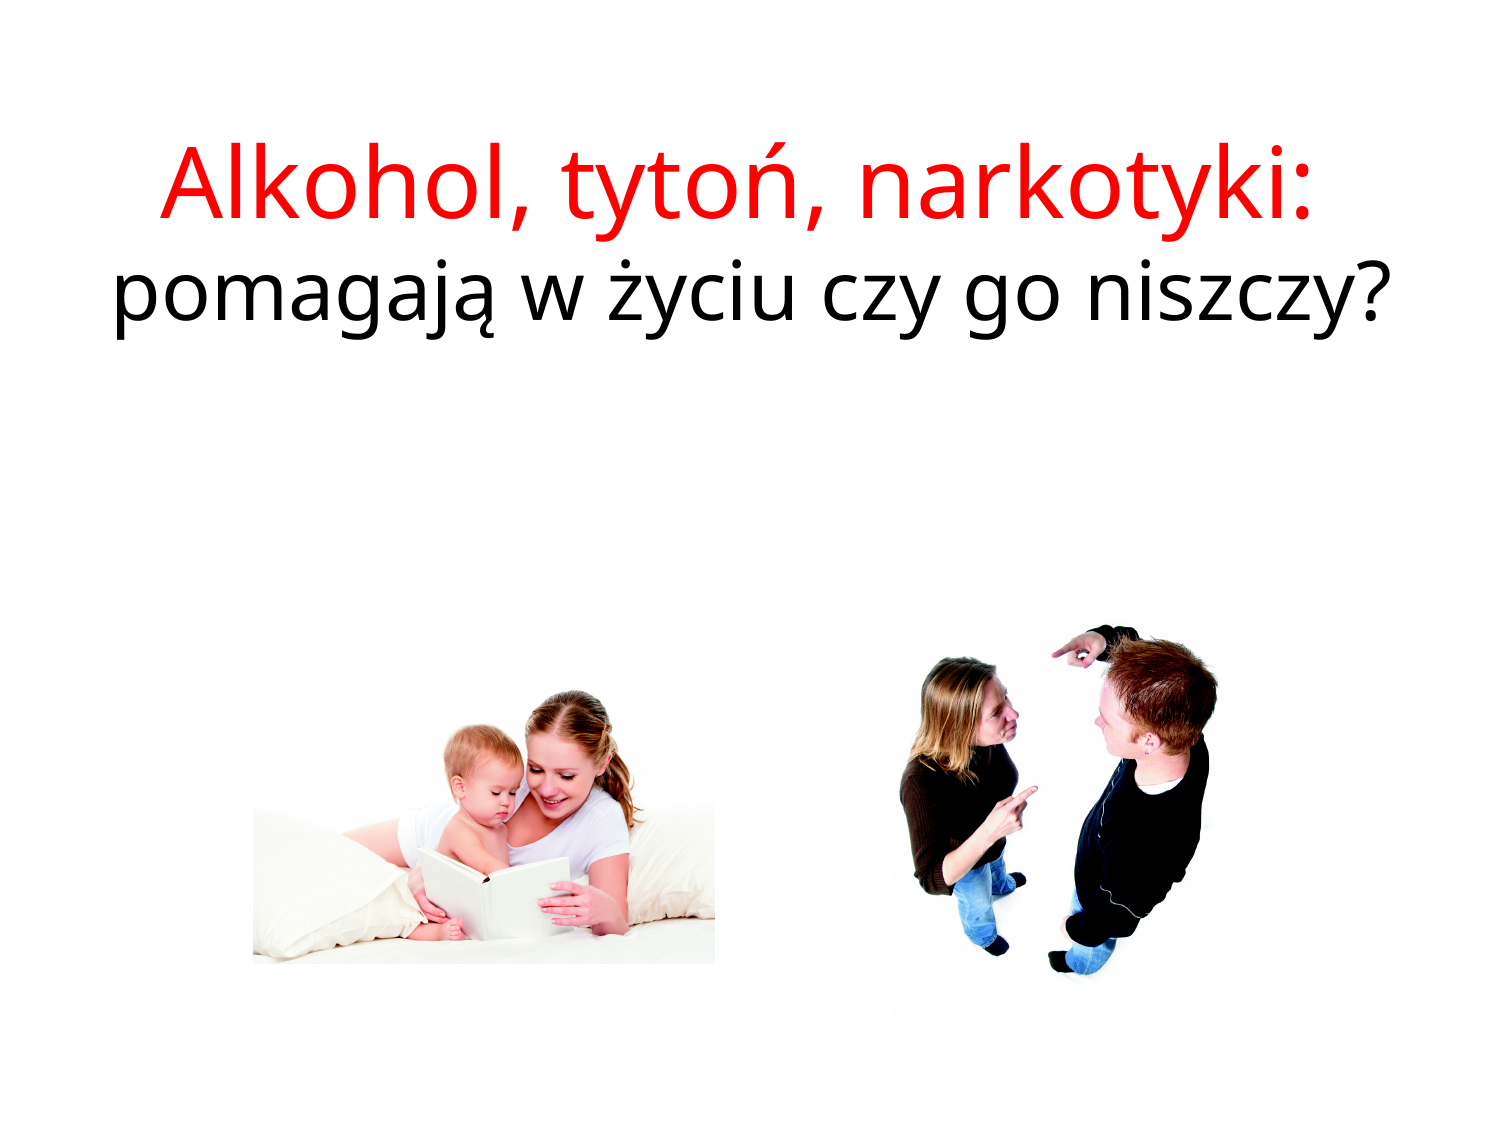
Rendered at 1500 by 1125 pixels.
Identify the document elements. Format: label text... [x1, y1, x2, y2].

picture [253, 670, 715, 965]
picture [892, 527, 1223, 1022]
title Alkohol, tytoń, narkotyki: pomagają w życiu czy go niszczy? [76, 89, 1428, 367]
